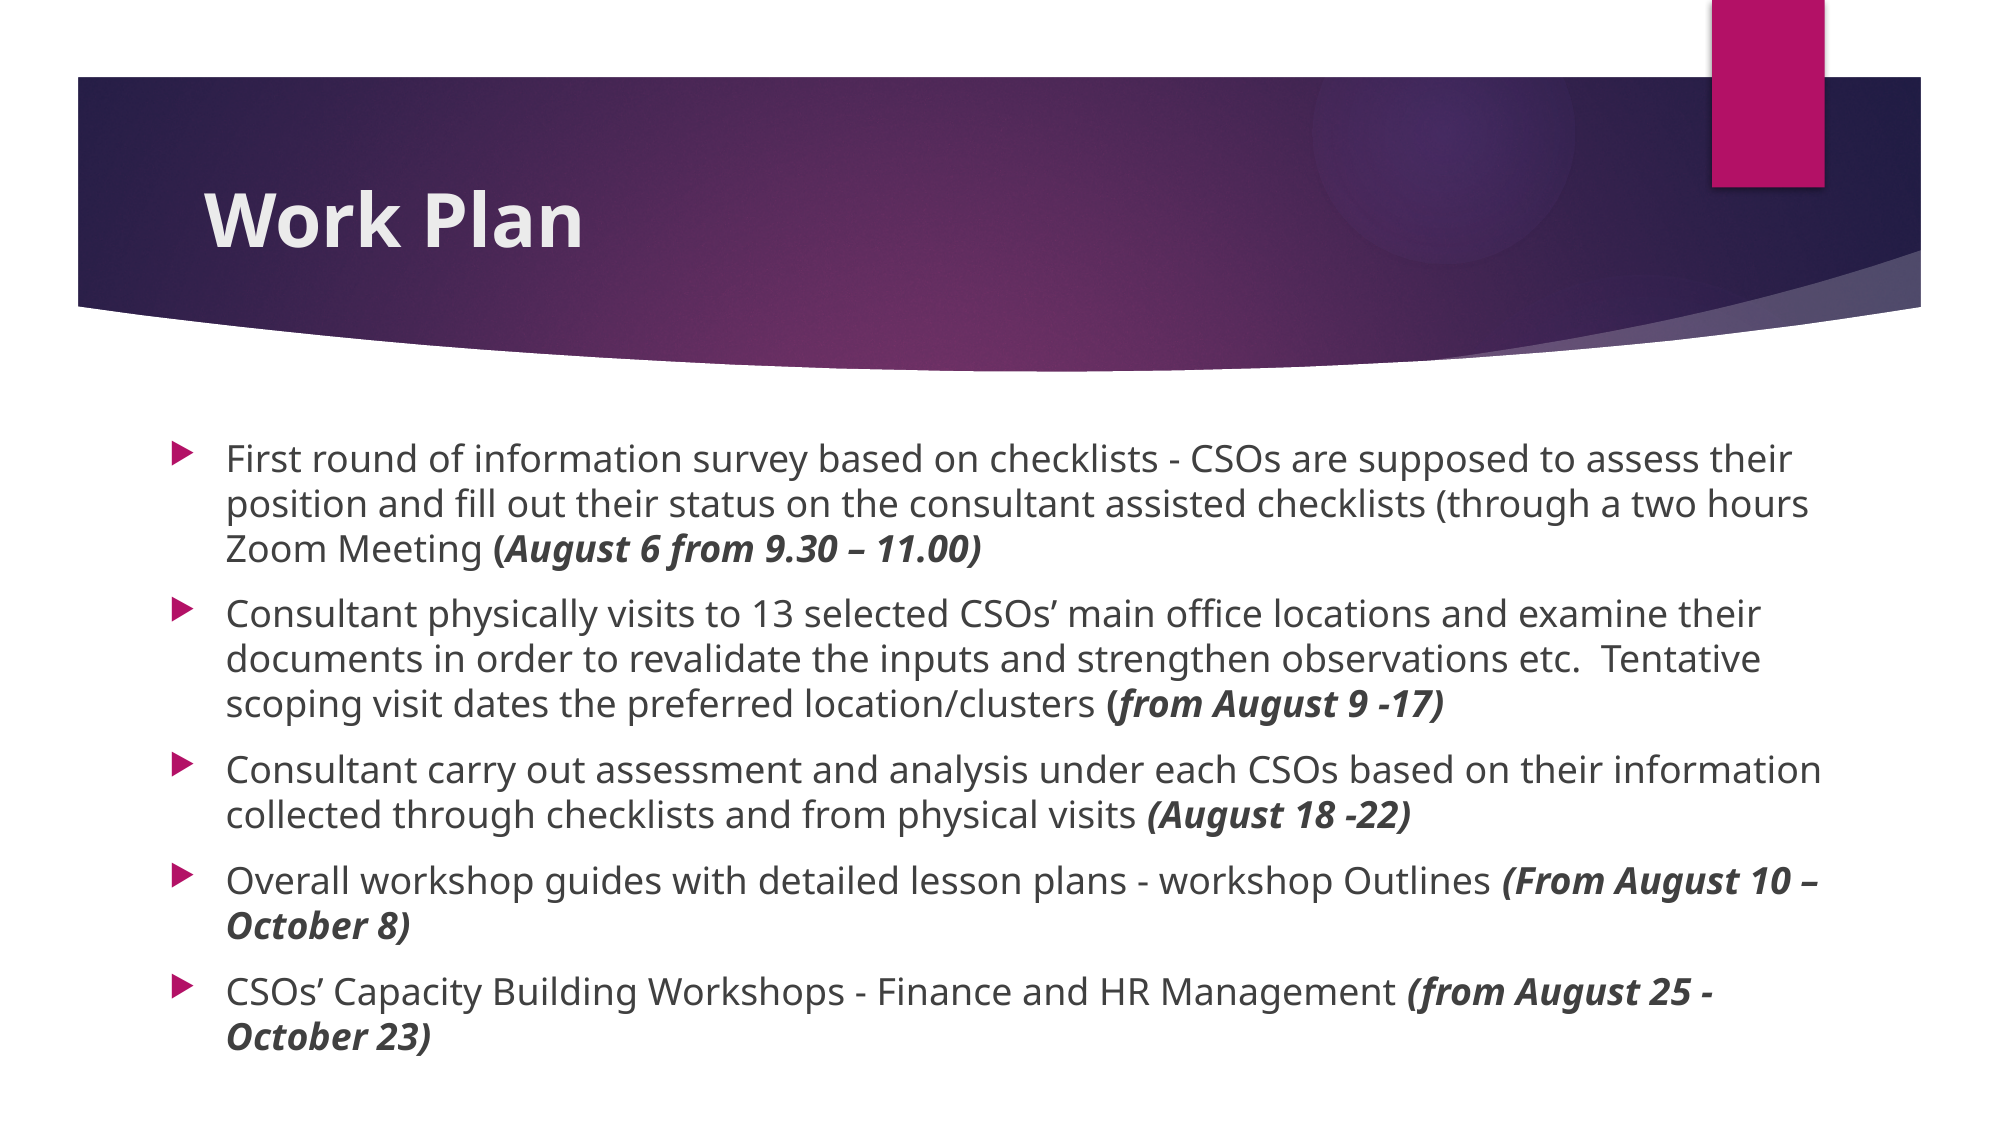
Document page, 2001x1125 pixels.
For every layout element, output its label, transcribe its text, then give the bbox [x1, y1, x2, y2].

title Work Plan [189, 159, 1627, 276]
list First round of information survey based on checklists - CSOs are supposed to assess their position and fill out their status on the consultant assisted checklists (through a two hours Zoom Meeting (August 6 from 9.30 – 11.00) Consultant physically visits to 13 selected CSOs’ main office locations and examine their documents in order to revalidate the inputs and strengthen observations etc. Tentative scoping visit dates the preferred location/clusters (from August 9 -17) Consultant carry out assessment and analysis under each CSOs based on their information collected through checklists and from physical visits (August 18 -22) Overall workshop guides with detailed lesson plans - workshop Outlines (From August 10 – October 8) CSOs’ Capacity Building Workshops - Finance and HR Management (from August 25 - October 23) [154, 427, 1840, 988]
